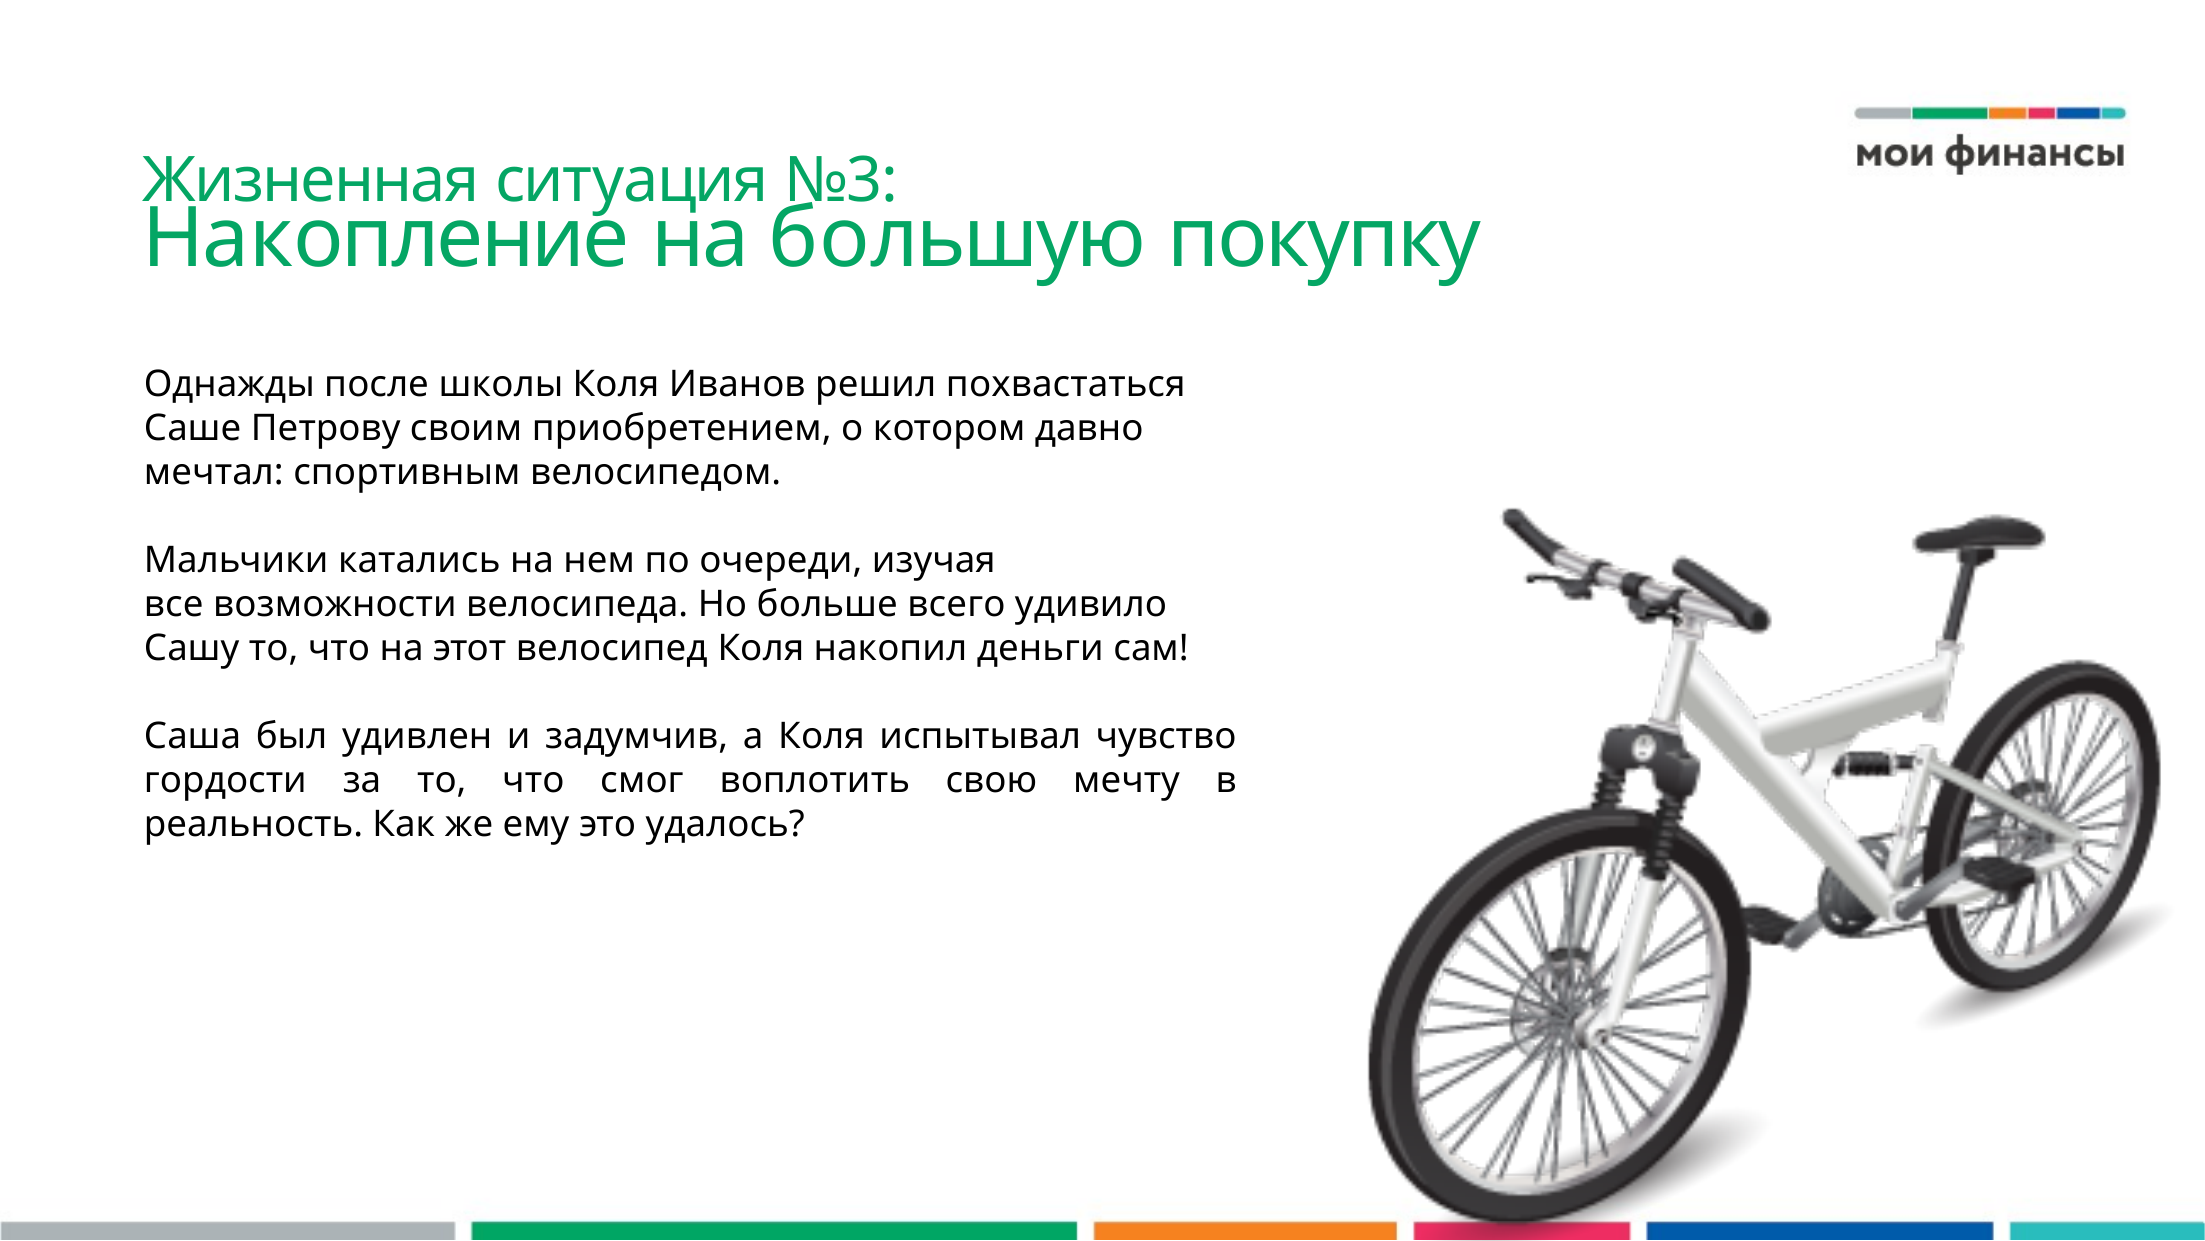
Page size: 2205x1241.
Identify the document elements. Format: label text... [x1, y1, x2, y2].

text_box Жизненная ситуация №3: Накопление на большую покупку [141, 145, 2061, 406]
text_box Однажды после школы Коля Иванов решил похвастаться Саше Петрову своим приобретением, о котором давно мечтал: спортивным велосипедом. Мальчики катались на нем по очереди, изучая все возможности велосипеда. Но больше всего удивило Сашу то, что на этот велосипед Коля накопил деньги сам! Саша был удивлен и задумчив, а Коля испытывал чувство гордости за то, что смог воплотить свою мечту в реальность. Как же ему это удалось? [141, 406, 1238, 933]
picture [0, 20, 2205, 1241]
